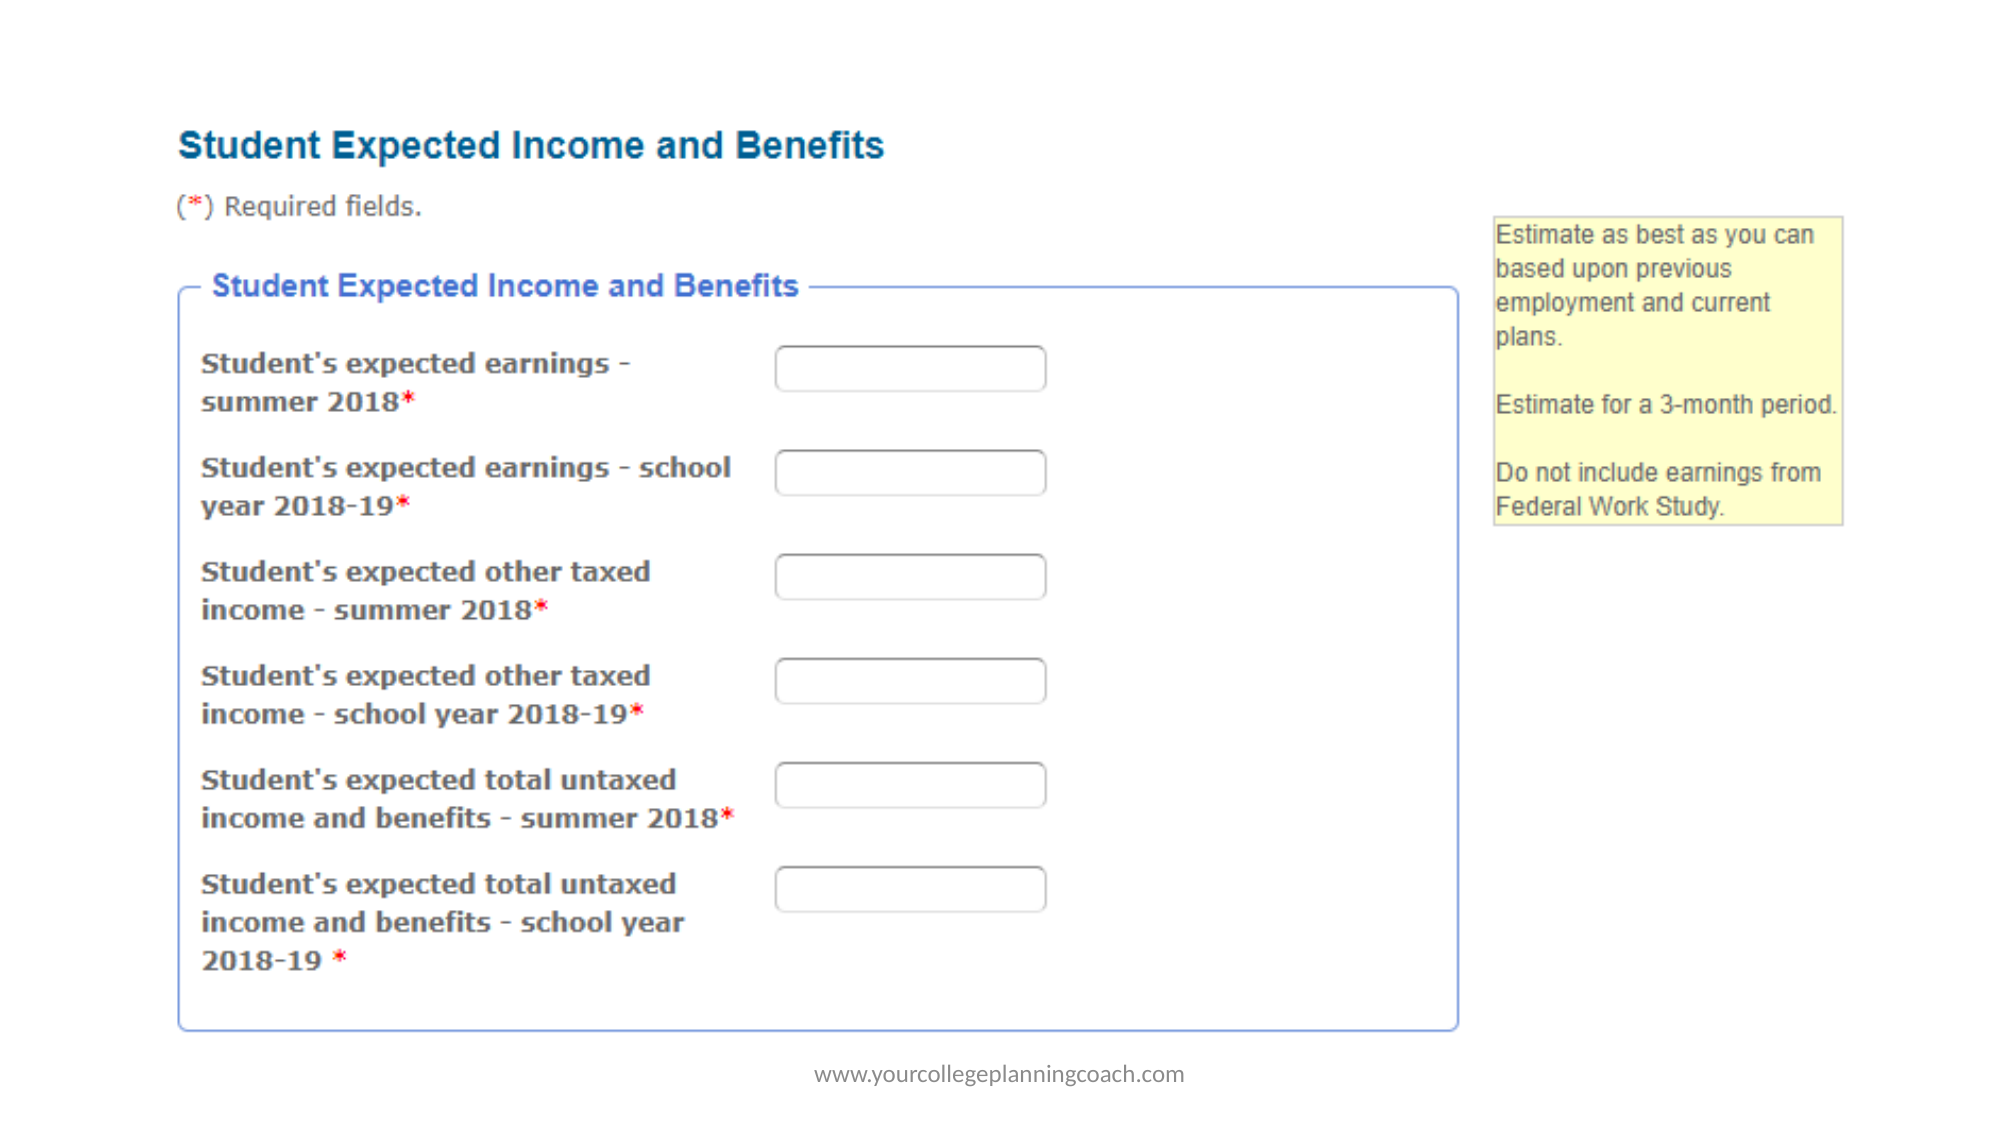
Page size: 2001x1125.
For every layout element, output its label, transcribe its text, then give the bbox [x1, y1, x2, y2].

picture [159, 108, 1889, 1044]
footer www.yourcollegeplanningcoach.com [662, 1044, 1338, 1103]
